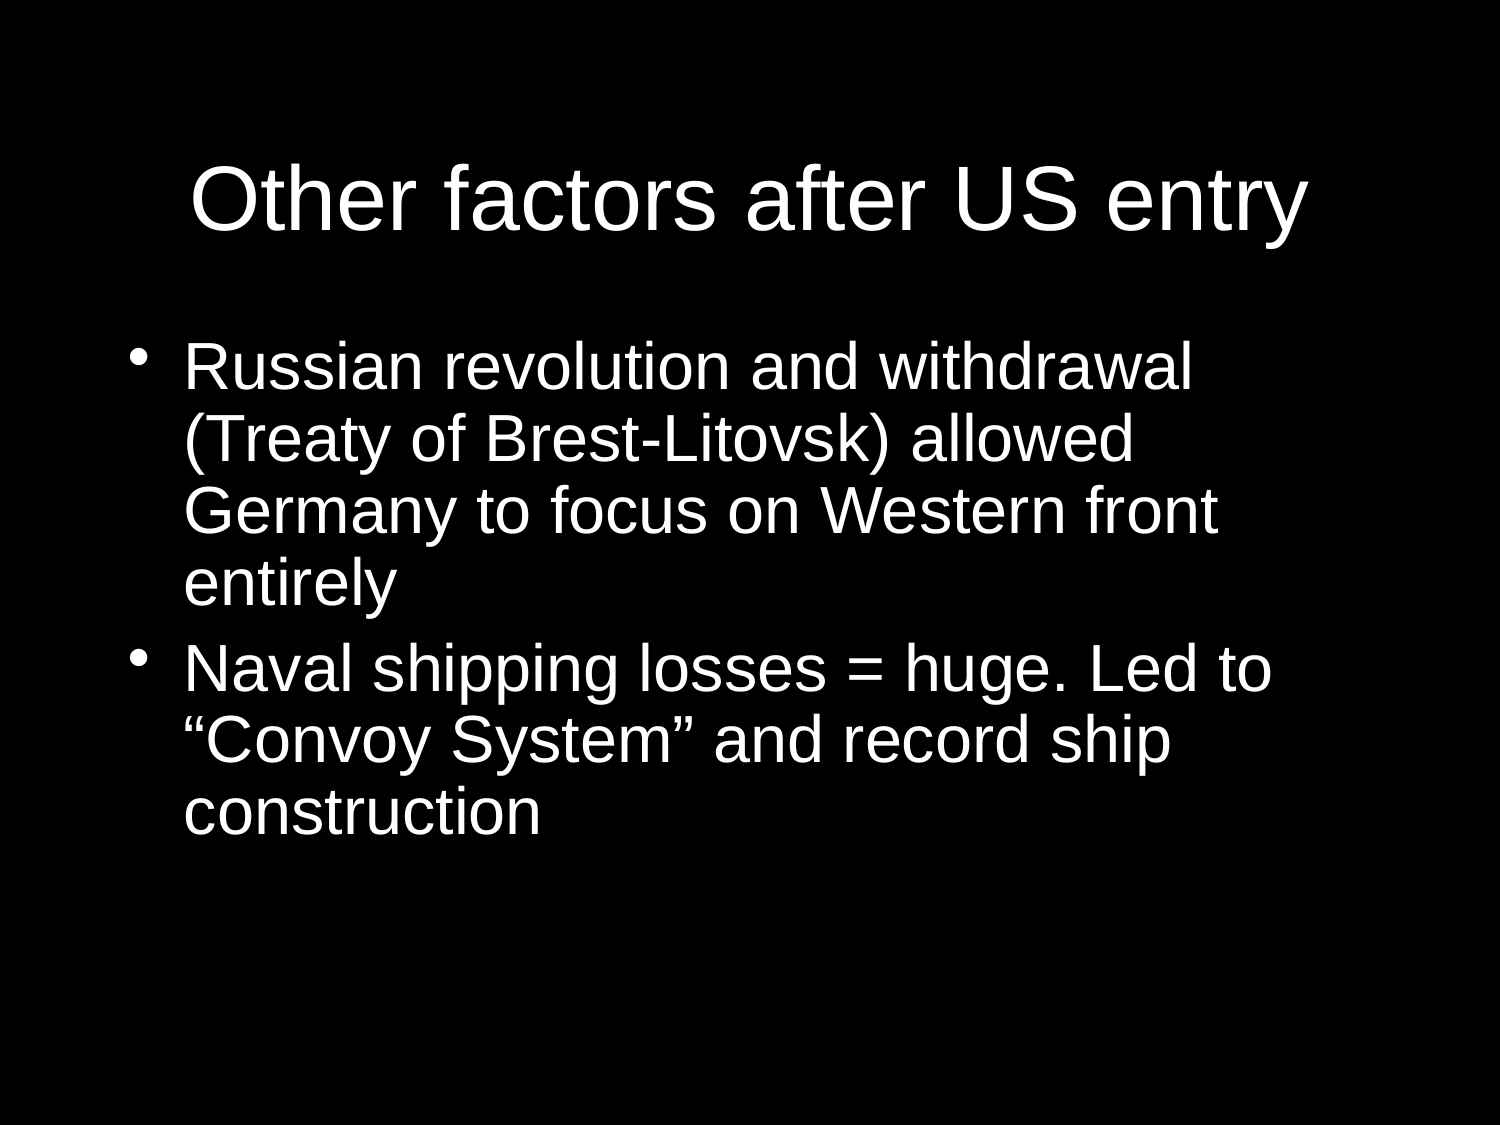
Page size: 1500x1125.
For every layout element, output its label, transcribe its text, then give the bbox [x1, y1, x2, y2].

title Other factors after US entry [112, 99, 1388, 288]
list Russian revolution and withdrawal (Treaty of Brest-Litovsk) allowed Germany to focus on Western front entirely Naval shipping losses = huge. Led to “Convoy System” and record ship construction [112, 324, 1388, 1000]
